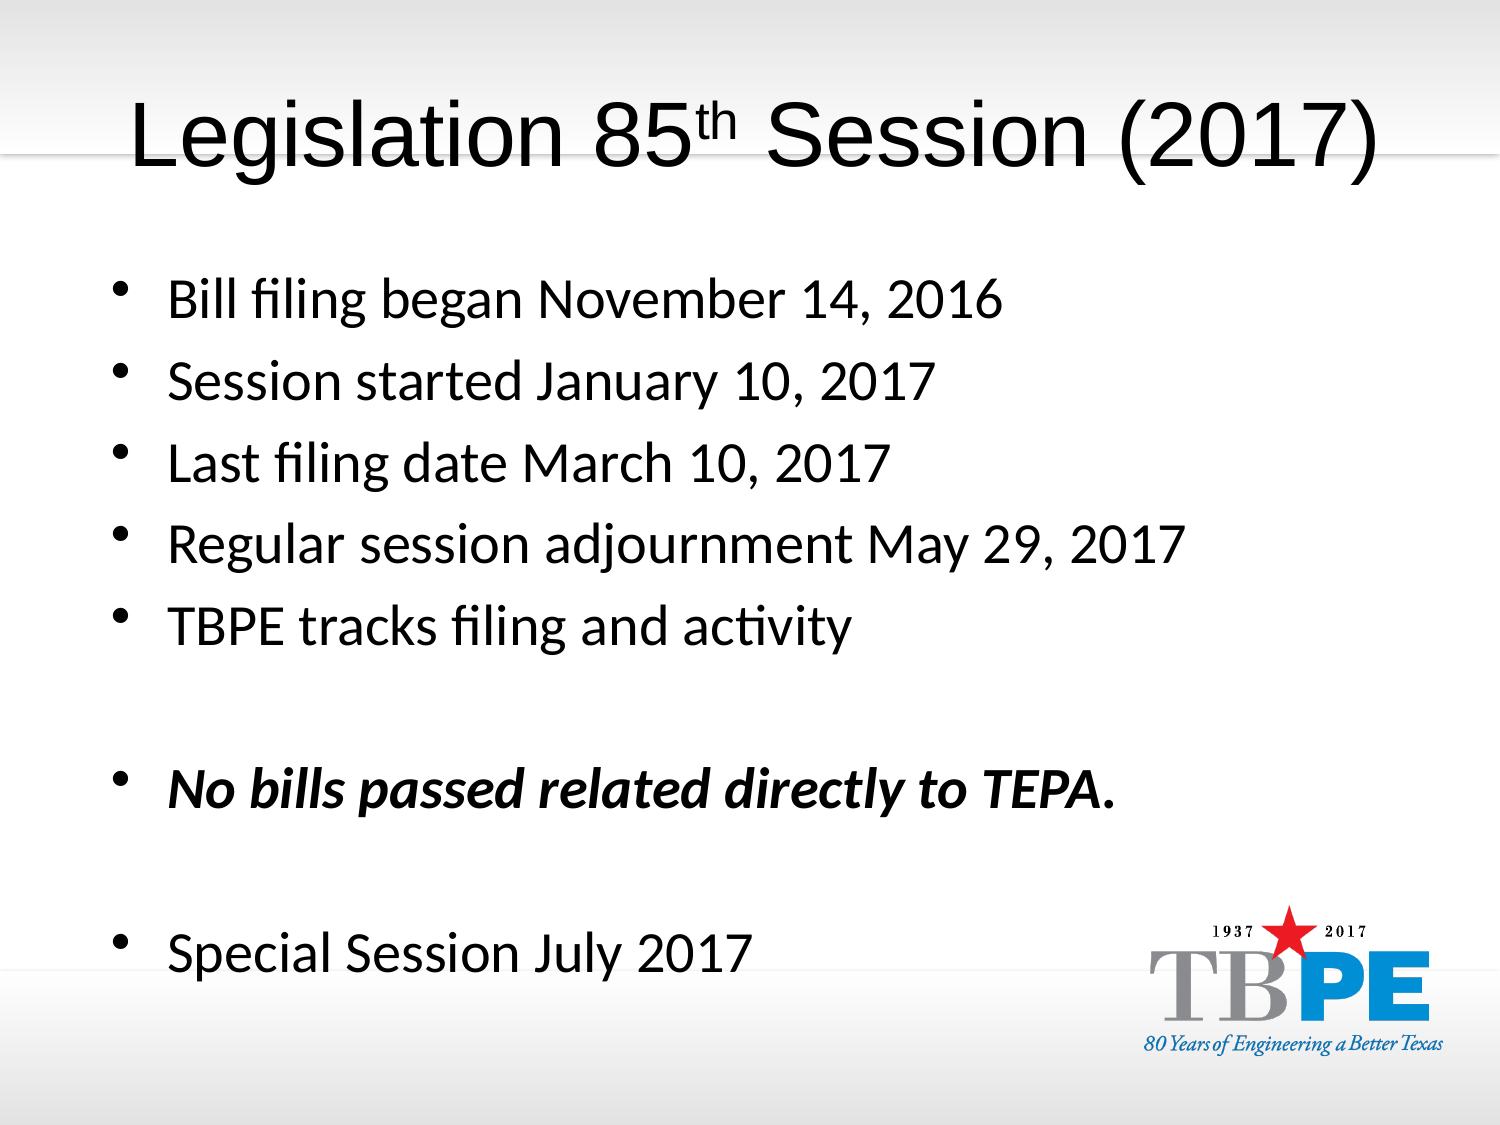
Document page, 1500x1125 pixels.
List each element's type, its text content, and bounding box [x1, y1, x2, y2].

list Bill filing began November 14, 2016 Session started January 10, 2017 Last filing date March 10, 2017 Regular session adjournment May 29, 2017 TBPE tracks filing and activity No bills passed related directly to TEPA. Special Session July 2017 [95, 252, 1446, 853]
title Legislation 85th Session (2017) [80, 36, 1431, 224]
picture [1142, 905, 1445, 1058]
